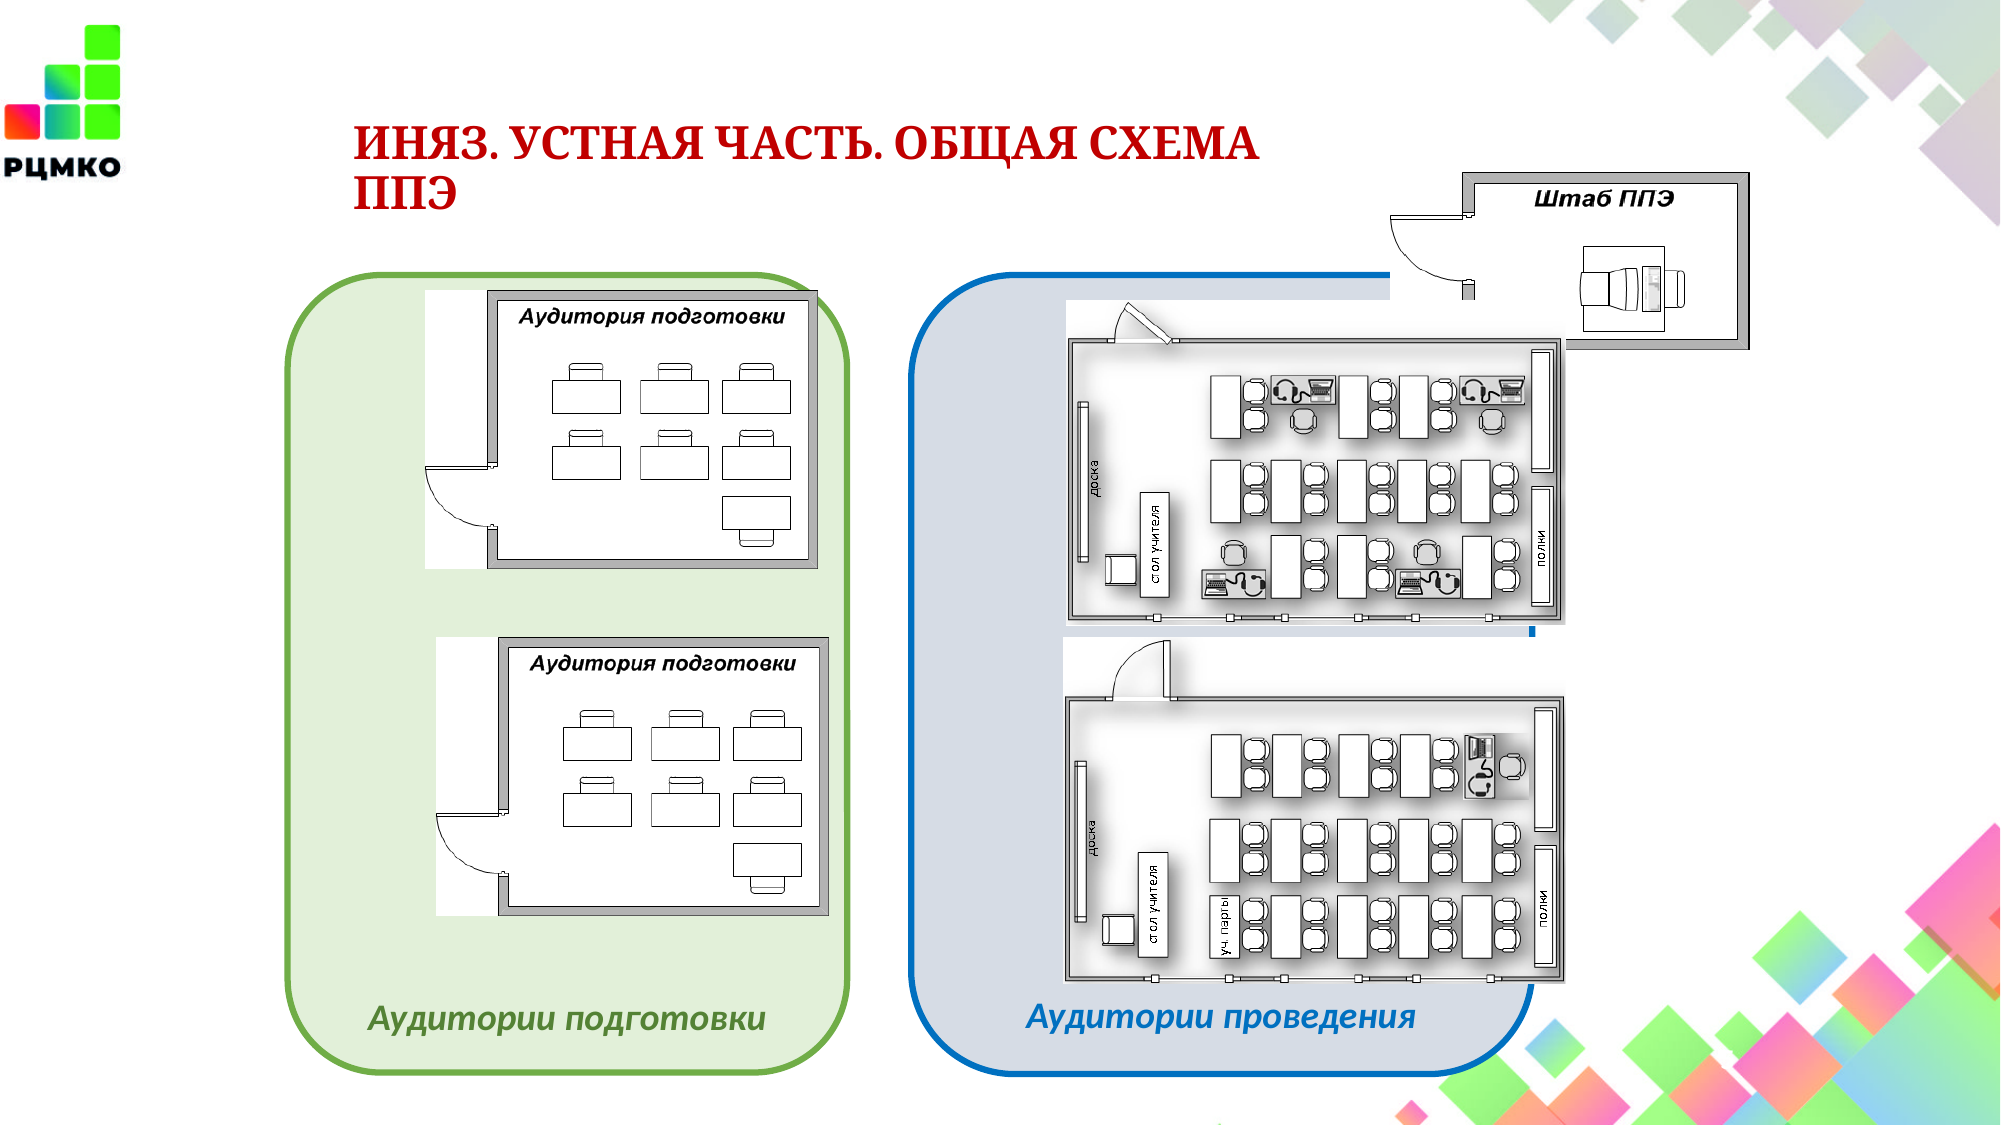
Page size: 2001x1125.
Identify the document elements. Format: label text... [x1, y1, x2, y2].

picture [0, 0, 2001, 1125]
slide_number 5 [1399, 1028, 1750, 1087]
title ИНЯЗ. Устная часть. Общая схема ППЭ [338, 161, 1355, 234]
text_box Аудитории подготовки [286, 273, 849, 1074]
text_box Аудитории проведения [910, 273, 1534, 1076]
